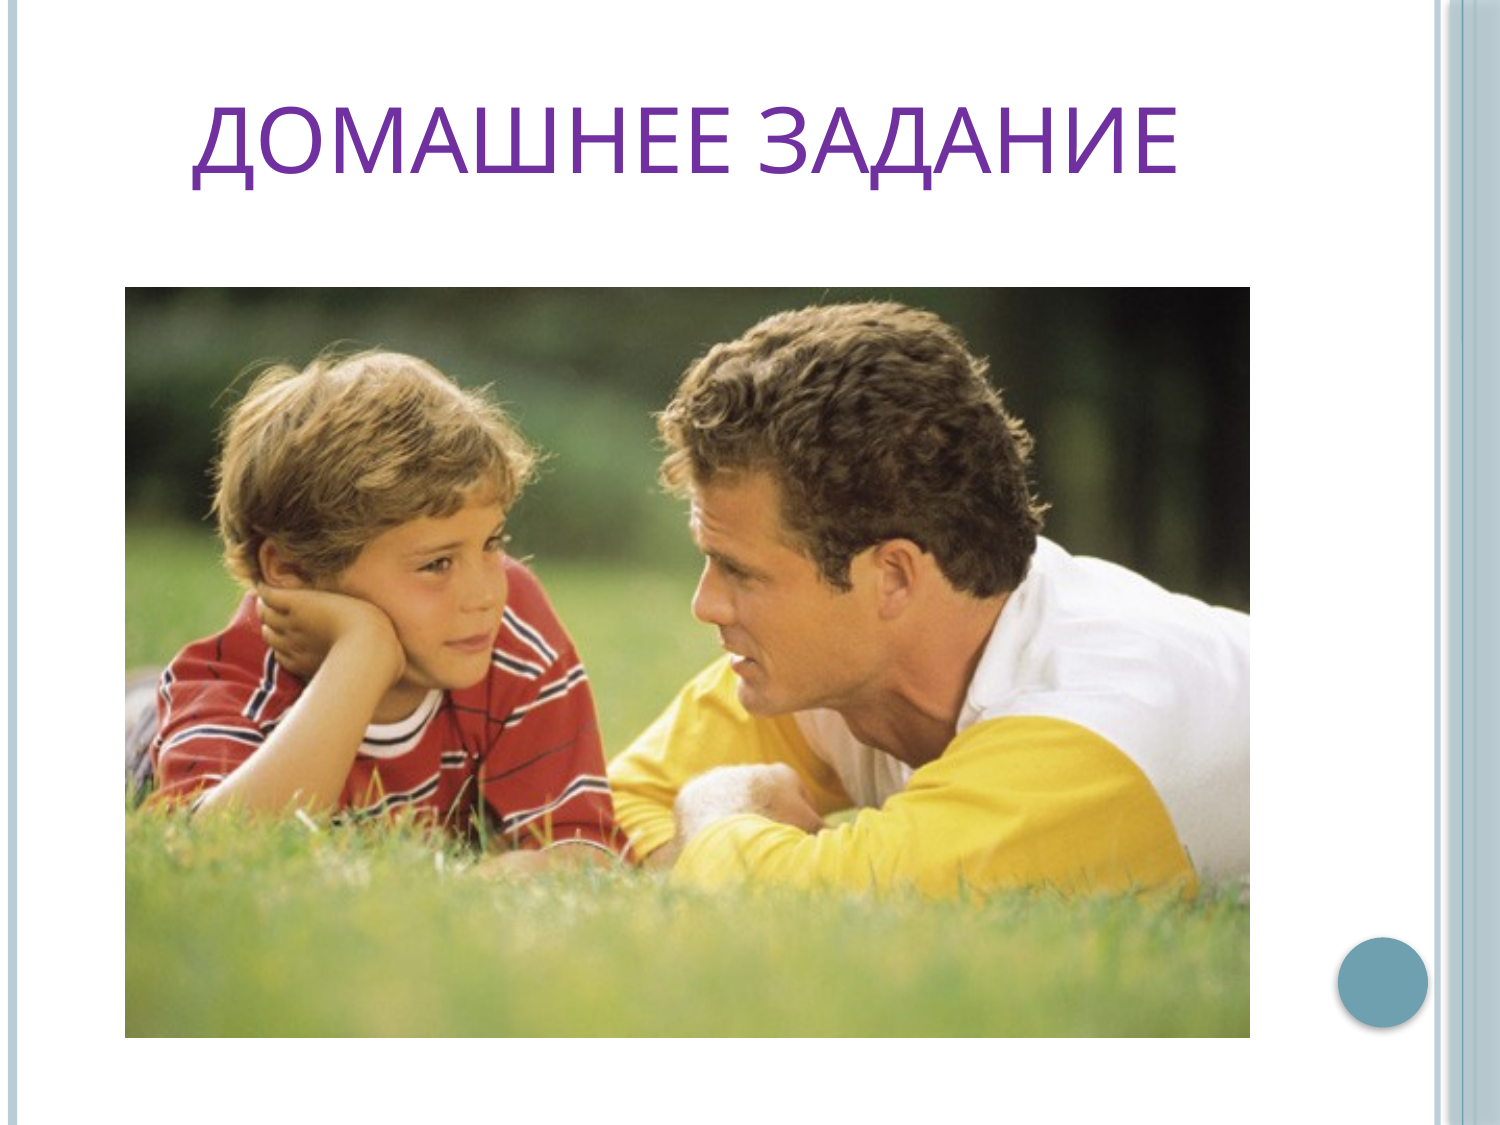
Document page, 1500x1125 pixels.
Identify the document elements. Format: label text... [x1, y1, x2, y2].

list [124, 286, 1251, 1038]
title Домашнее задание [75, 45, 1300, 200]
